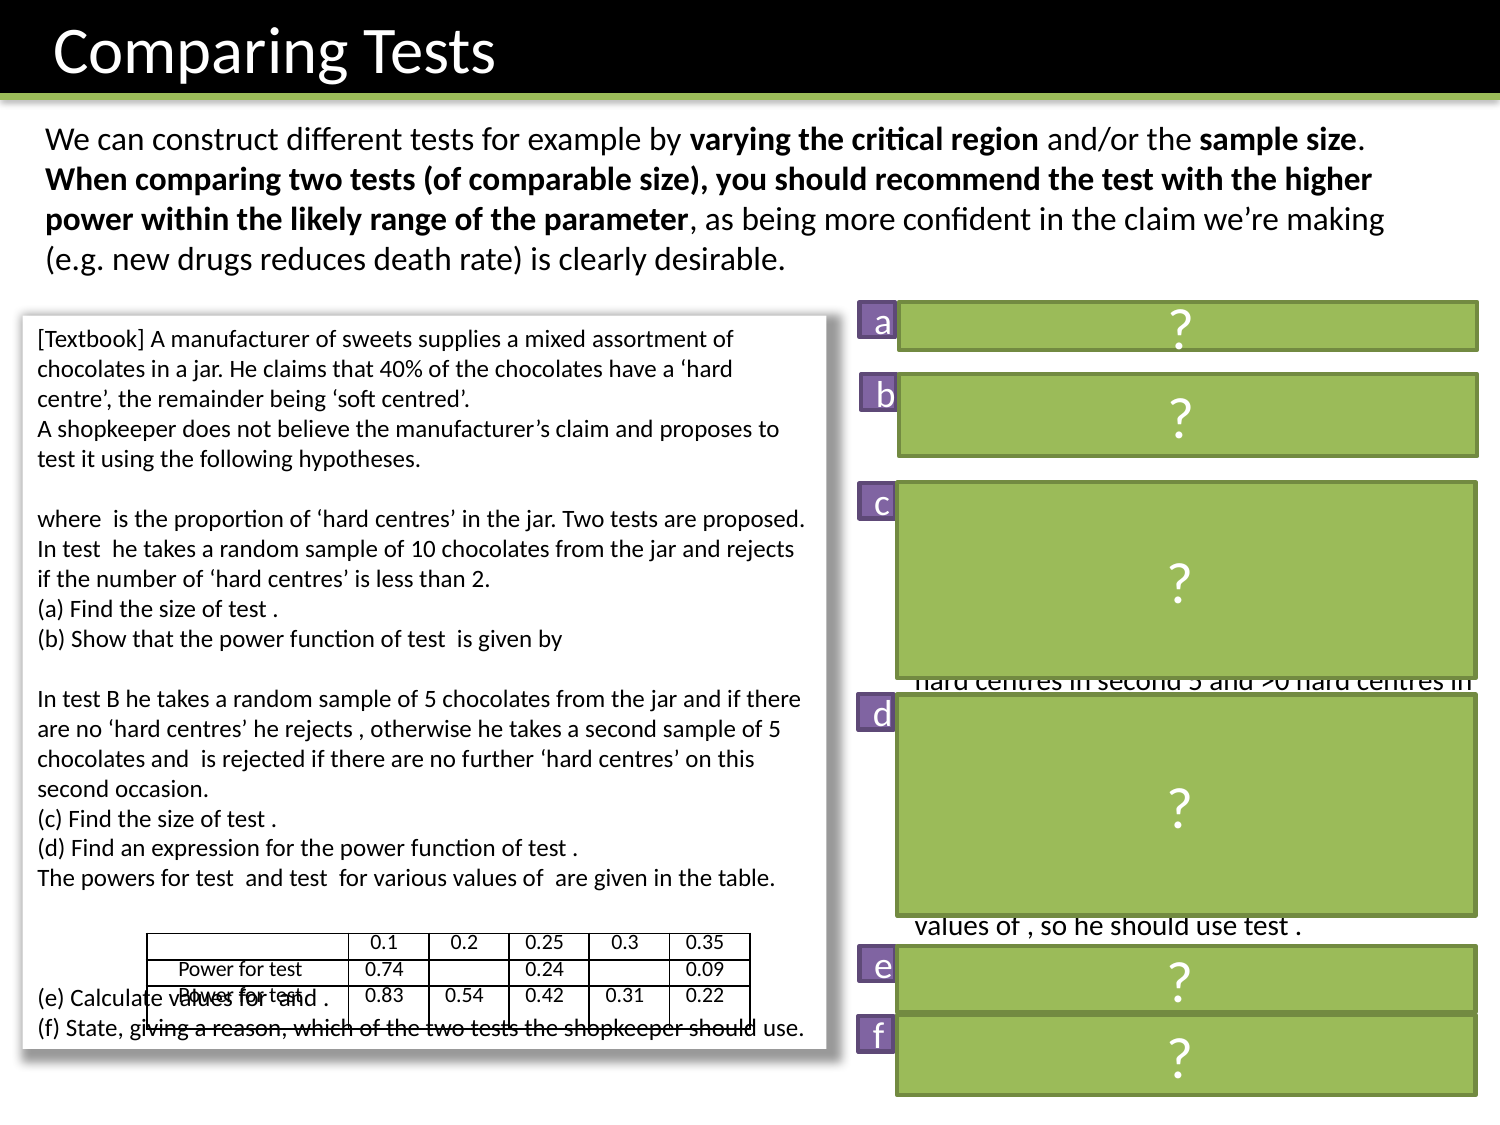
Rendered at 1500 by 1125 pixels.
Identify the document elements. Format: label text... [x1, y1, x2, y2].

text_box f [856, 1014, 895, 1054]
text_box e [857, 944, 895, 983]
text_box ? [897, 300, 1479, 352]
text_box ? [895, 944, 1478, 1013]
text_box We can construct different tests for example by varying the critical region and/or the sample size. When comparing two tests (of comparable size), you should recommend the test with the higher power within the likely range of the parameter, as being more confident in the claim we’re making (e.g. new drugs reduces death rate) is clearly desirable. [30, 109, 1427, 285]
text_box ? [897, 372, 1479, 458]
text_box c [857, 481, 895, 521]
text_box a [857, 300, 897, 339]
text_box ? [895, 692, 1478, 918]
text_box d [856, 692, 895, 732]
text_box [0, 0, 1500, 99]
text_box ? [895, 480, 1478, 680]
text_box ? [895, 1013, 1478, 1097]
text_box b [859, 372, 897, 412]
